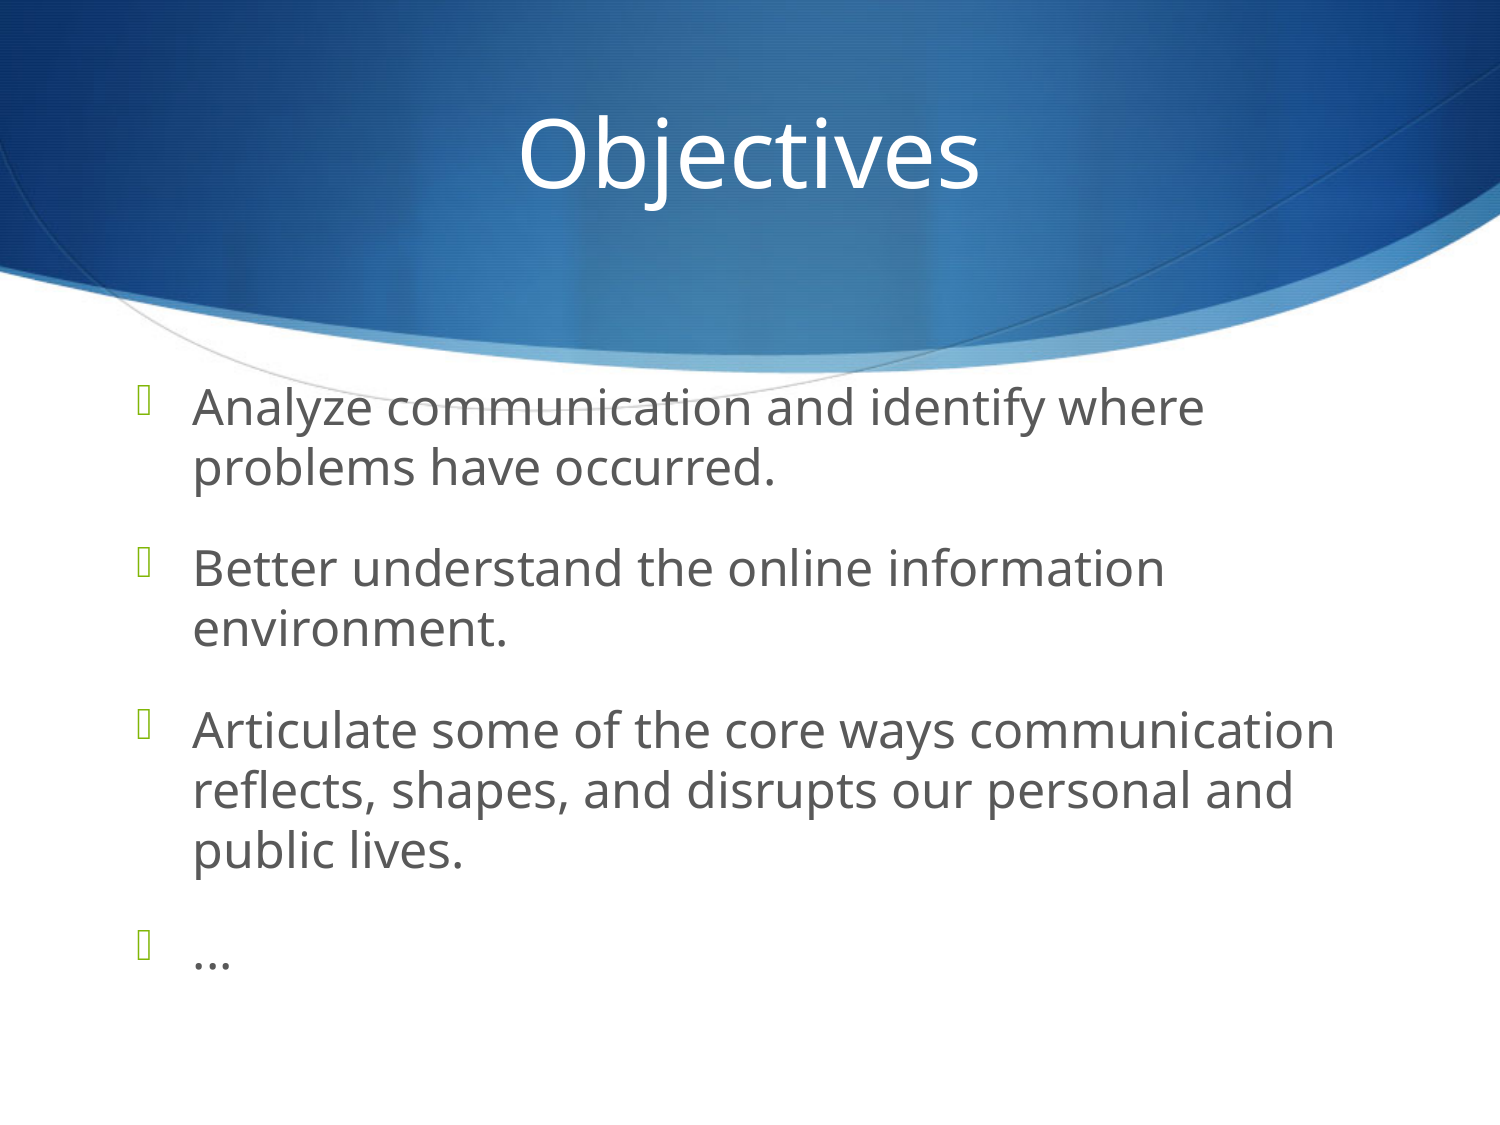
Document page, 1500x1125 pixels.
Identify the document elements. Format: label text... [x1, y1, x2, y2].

picture [0, 0, 1500, 1125]
title Objectives [75, 56, 1425, 245]
list Analyze communication and identify where problems have occurred. Better understand the online information environment. Articulate some of the core ways communication reflects, shapes, and disrupts our personal and public lives. ... [121, 270, 1379, 1049]
